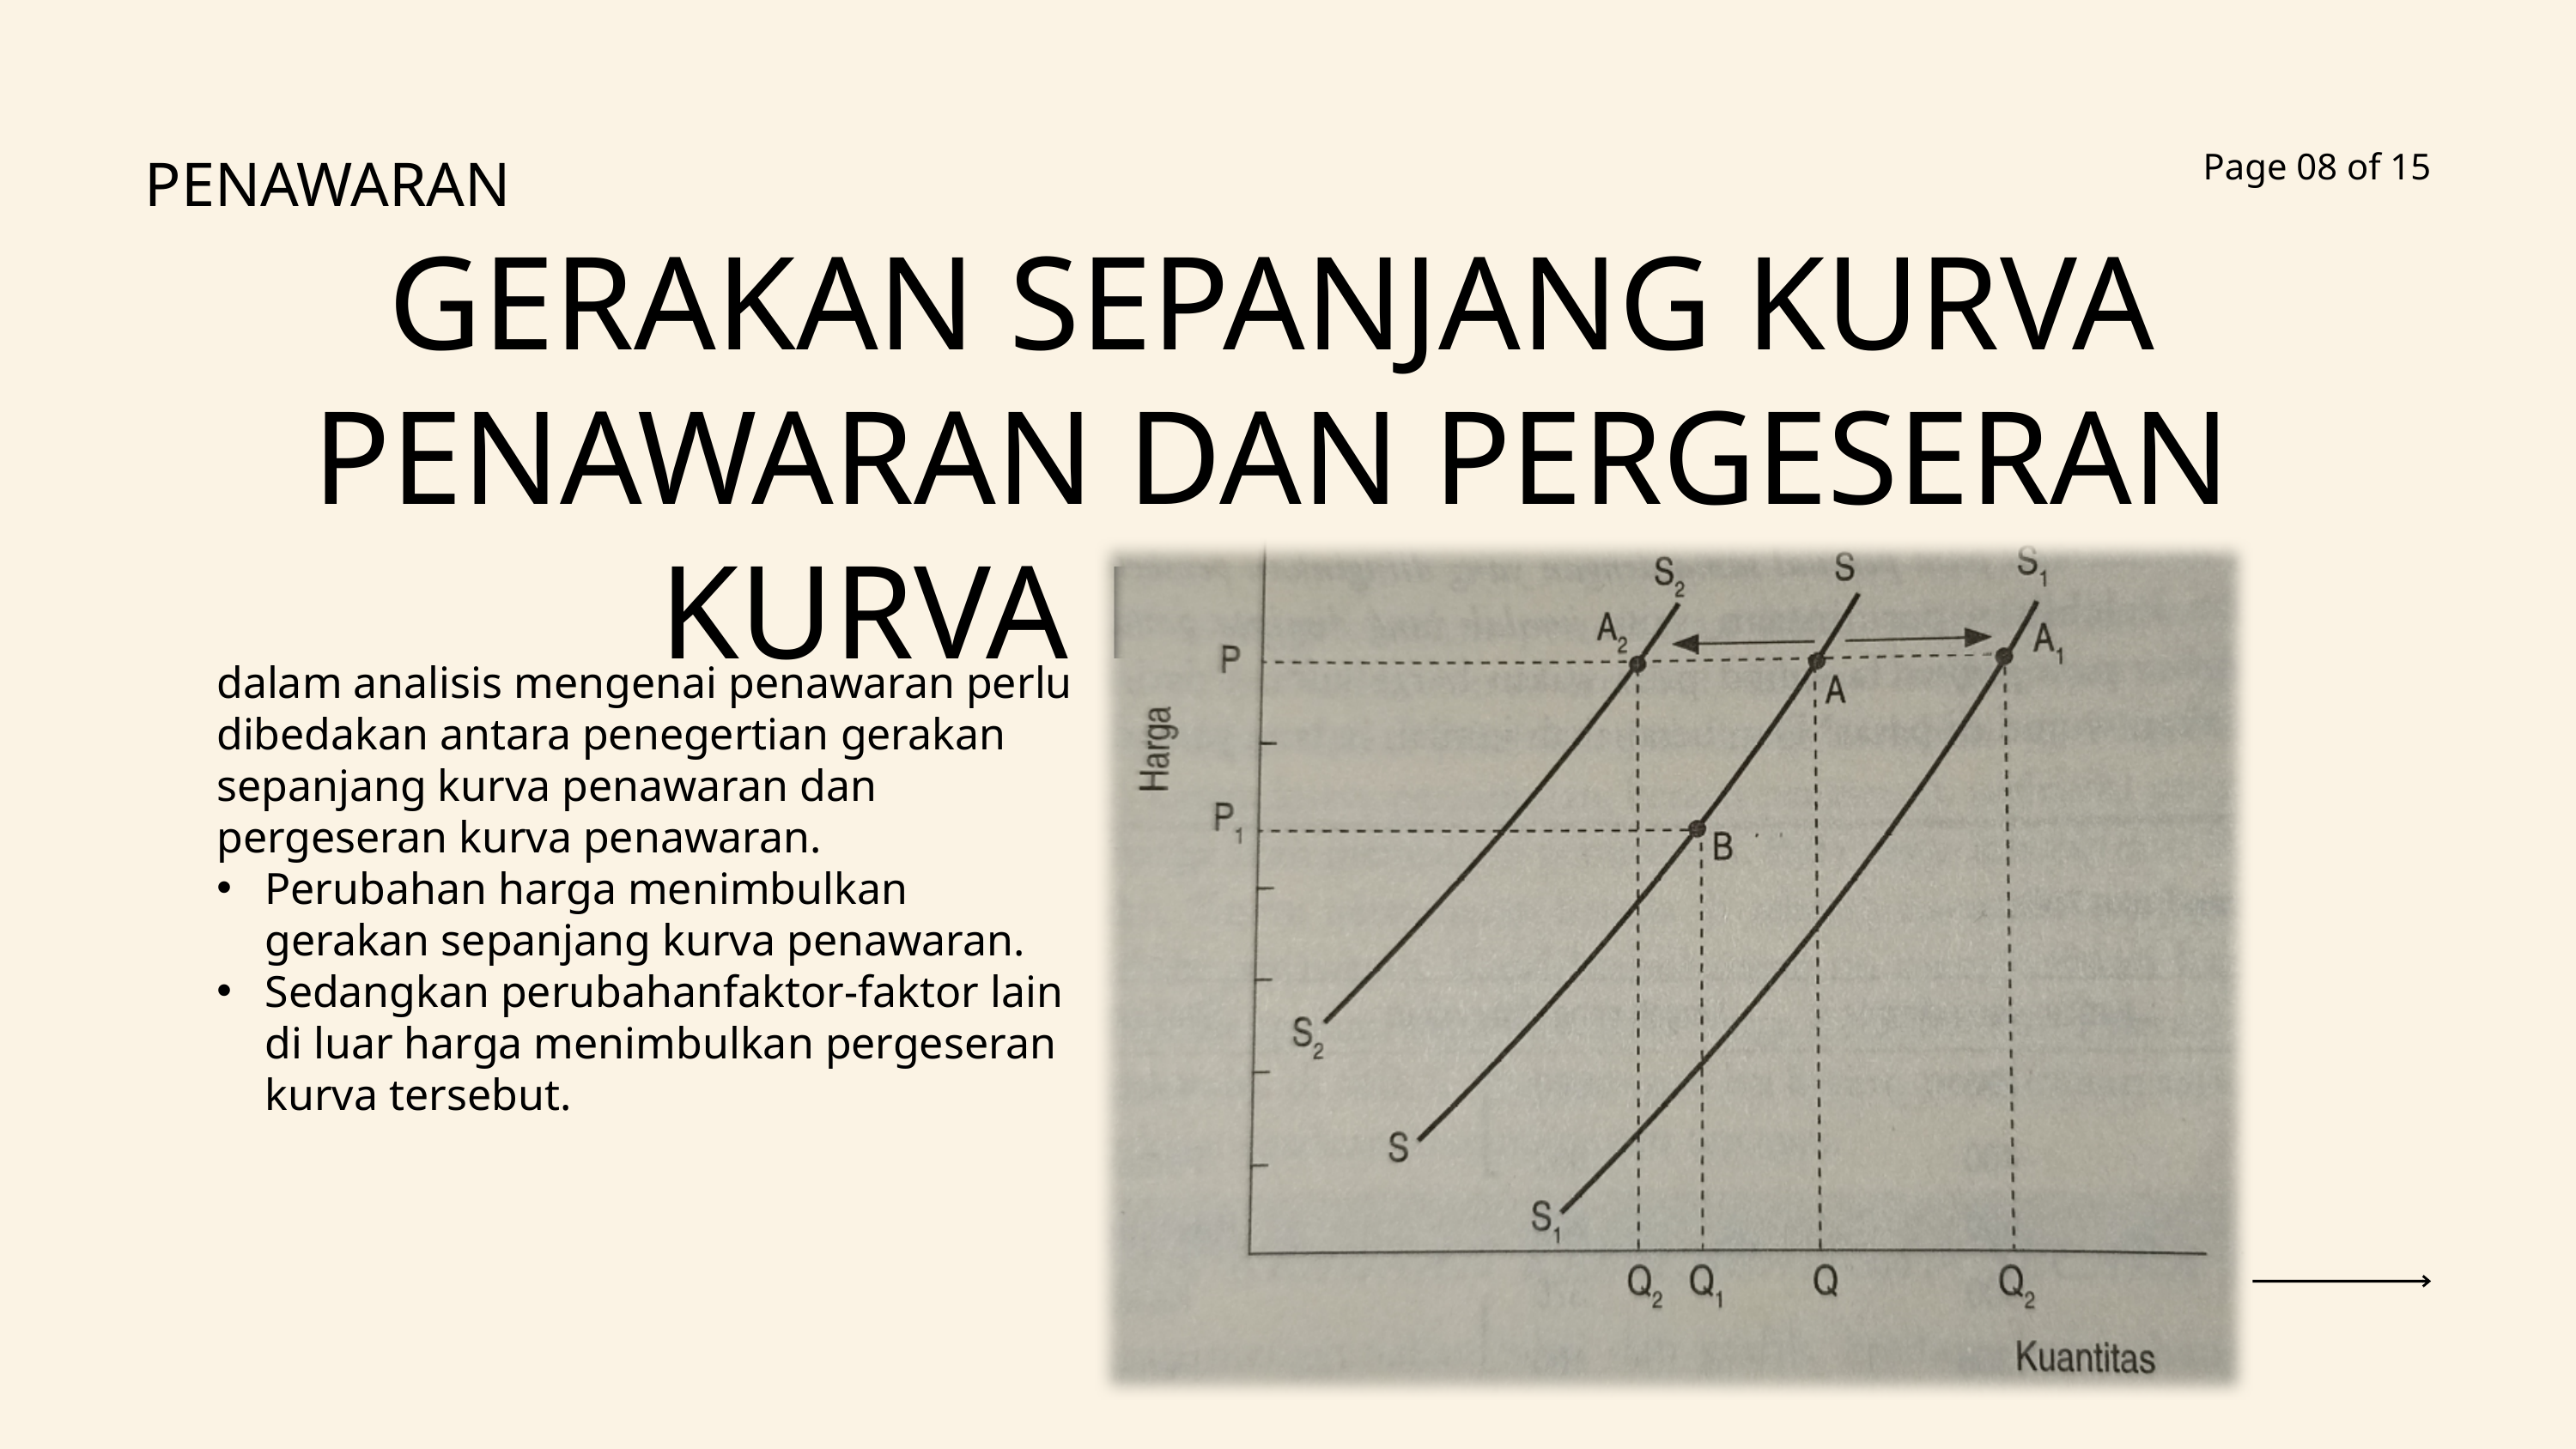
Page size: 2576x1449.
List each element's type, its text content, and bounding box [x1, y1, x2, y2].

text_box dalam analisis mengenai penawaran perlu dibedakan antara penegertian gerakan sepanjang kurva penawaran dan pergeseran kurva penawaran. Perubahan harga menimbulkan gerakan sepanjang kurva penawaran. Sedangkan perubahanfaktor-faktor lain di luar harga menimbulkan pergeseran kurva tersebut. [204, 649, 1090, 1125]
text_box Page 08 of 15 [2151, 136, 2432, 187]
text_box PENAWARAN [144, 134, 896, 219]
text_box [2255, 1275, 2432, 1288]
picture [1094, 537, 2253, 1400]
text_box GERAKAN SEPANJANG KURVA PENAWARAN DAN PERGESERAN KURVA PENAWARAN [129, 221, 2415, 685]
